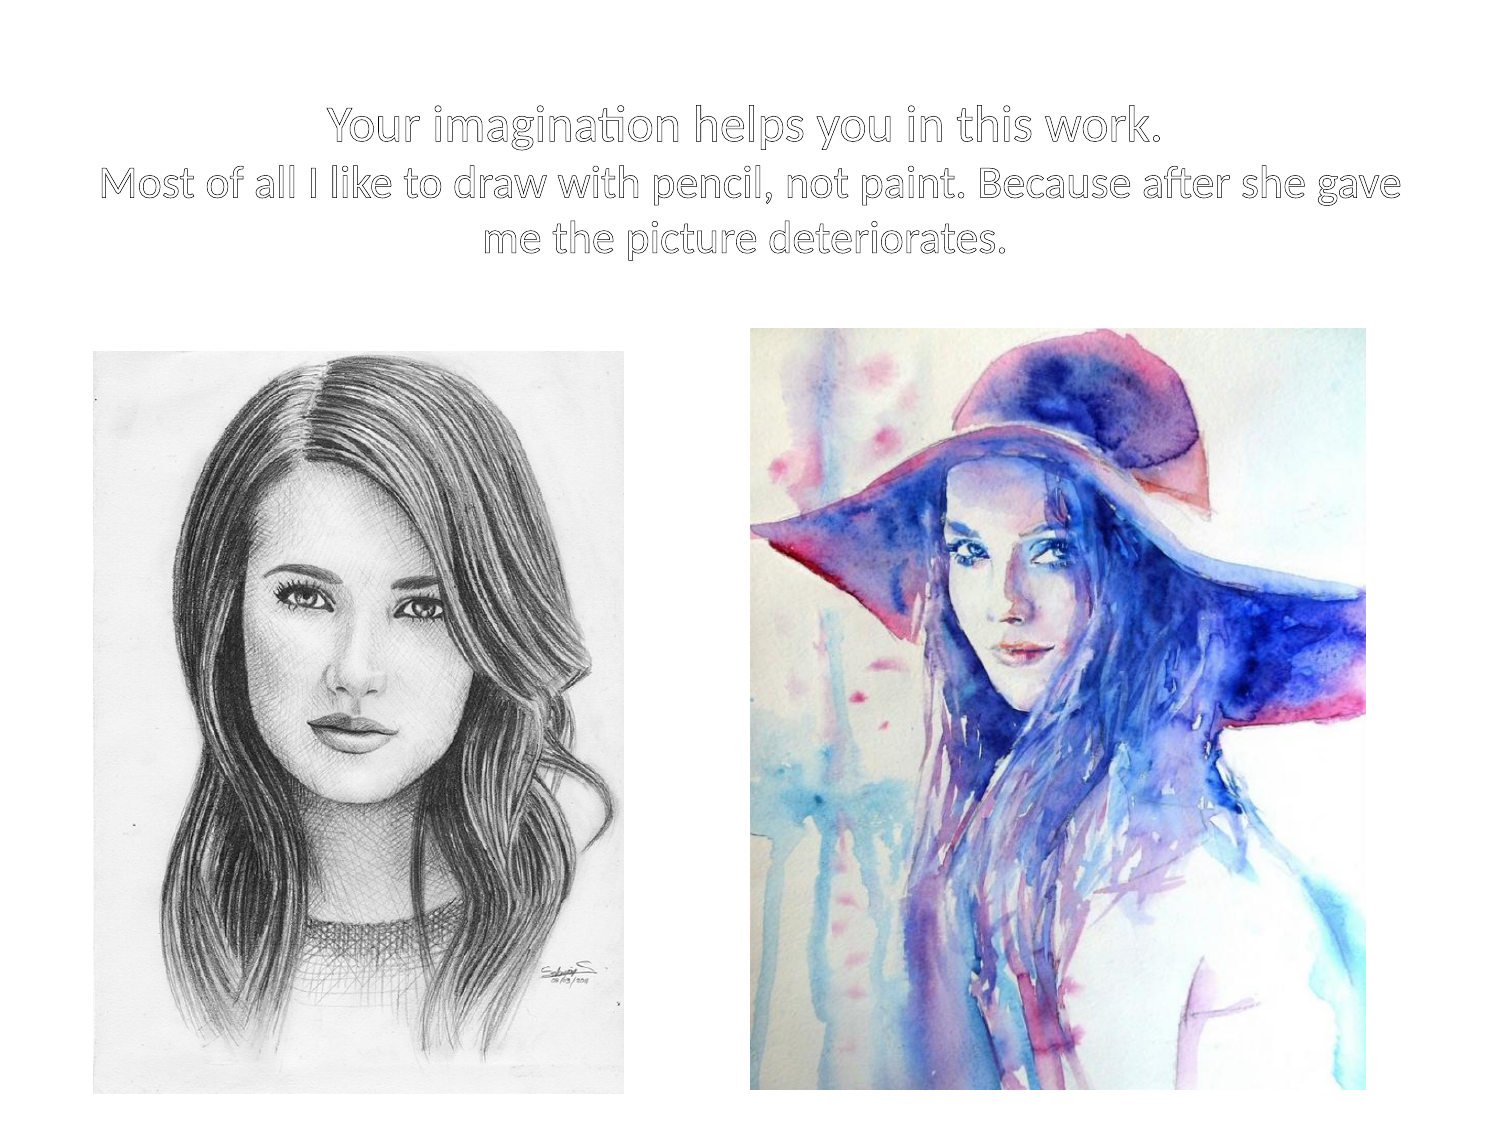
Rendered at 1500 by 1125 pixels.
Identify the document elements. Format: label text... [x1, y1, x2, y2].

picture [749, 327, 1367, 1090]
title Your imagination helps you in this work. Most of all I like to draw with pencil, not paint. Because after she gave me the picture deteriorates. [70, 82, 1421, 270]
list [93, 351, 625, 1095]
